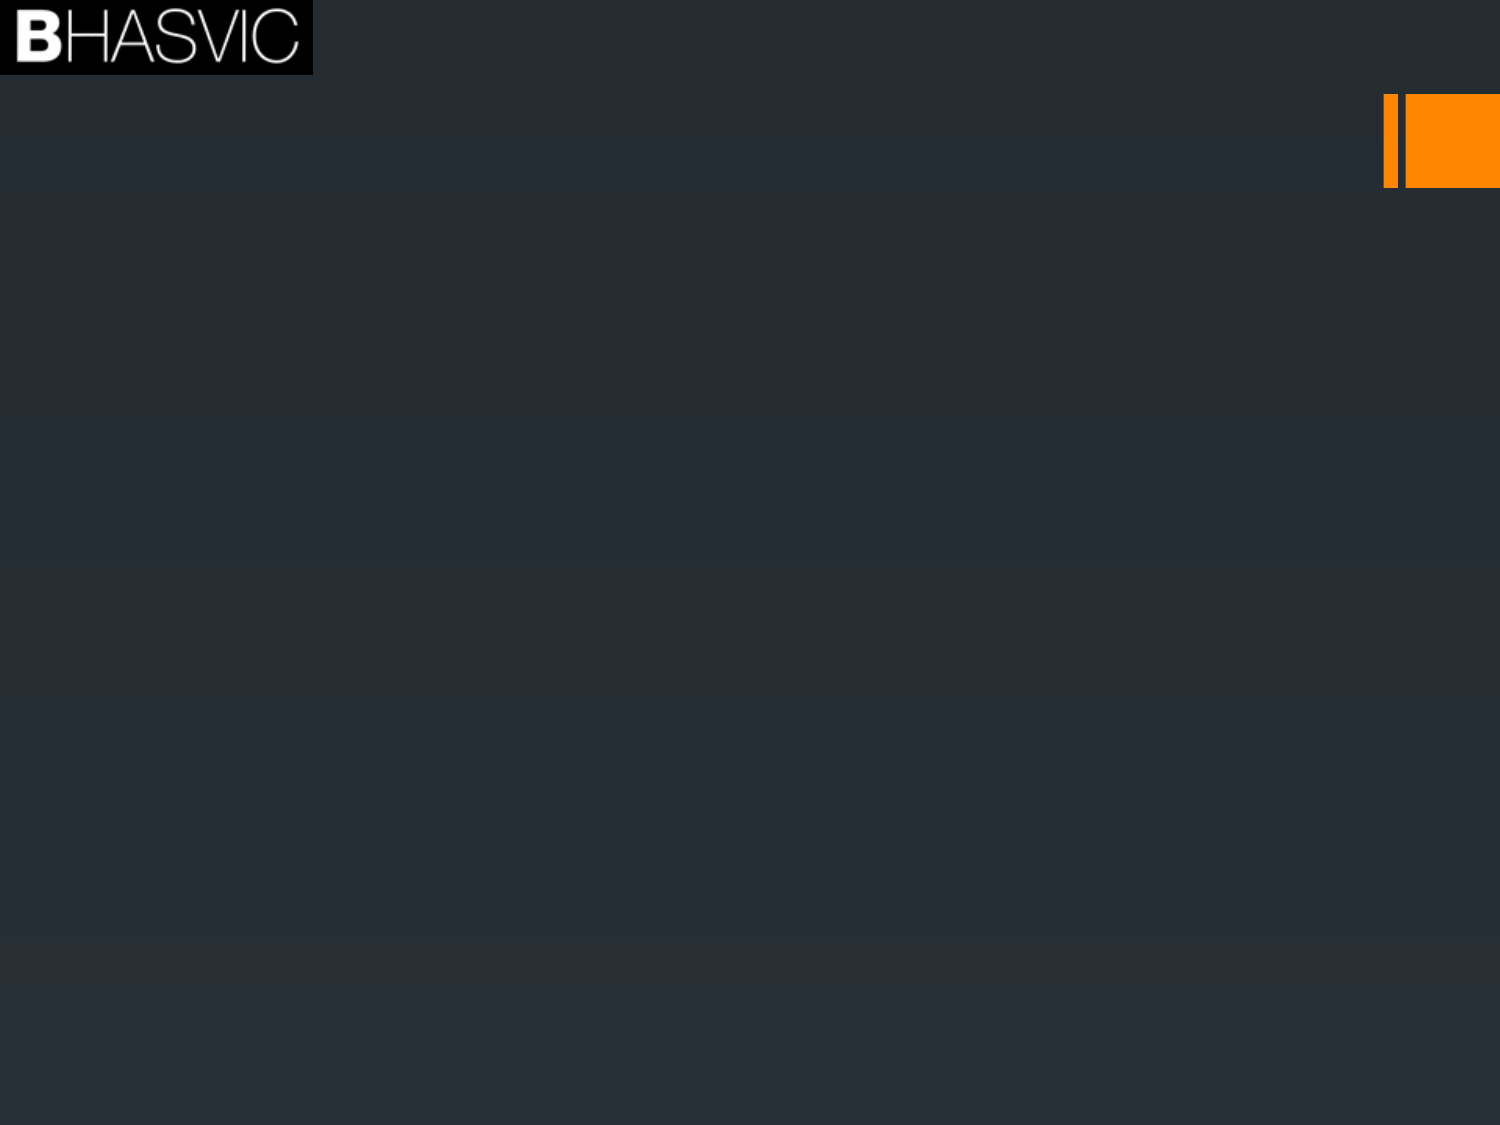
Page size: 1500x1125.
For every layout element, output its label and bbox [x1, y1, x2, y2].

picture [0, 0, 313, 75]
